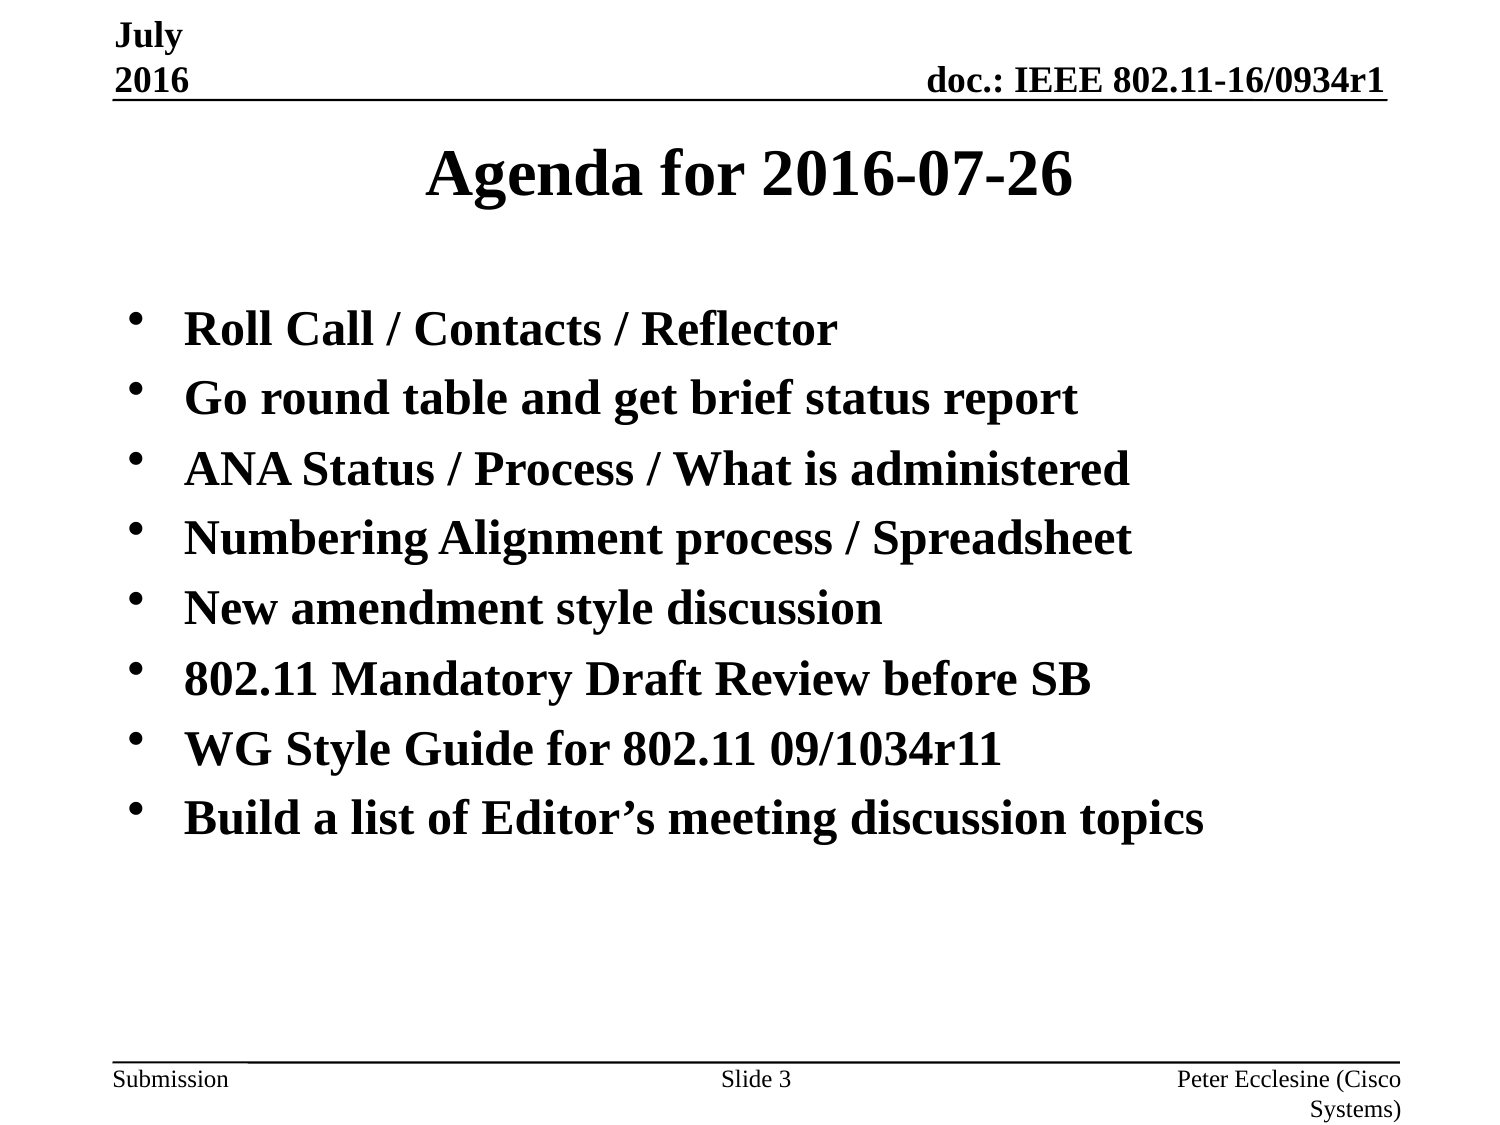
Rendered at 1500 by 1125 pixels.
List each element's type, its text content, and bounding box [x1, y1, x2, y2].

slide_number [114, 54, 265, 101]
slide_number Slide 3 [720, 1061, 792, 1093]
footer Peter Ecclesine (Cisco Systems) [1164, 1061, 1402, 1093]
title Agenda for 2016-07-26 [112, 112, 1388, 226]
list Roll Call / Contacts / Reflector Go round table and get brief status report ANA Status / Process / What is administered Numbering Alignment process / Spreadsheet New amendment style discussion 802.11 Mandatory Draft Review before SB WG Style Guide for 802.11 09/1034r11 Build a list of Editor’s meeting discussion topics [112, 287, 1388, 1001]
